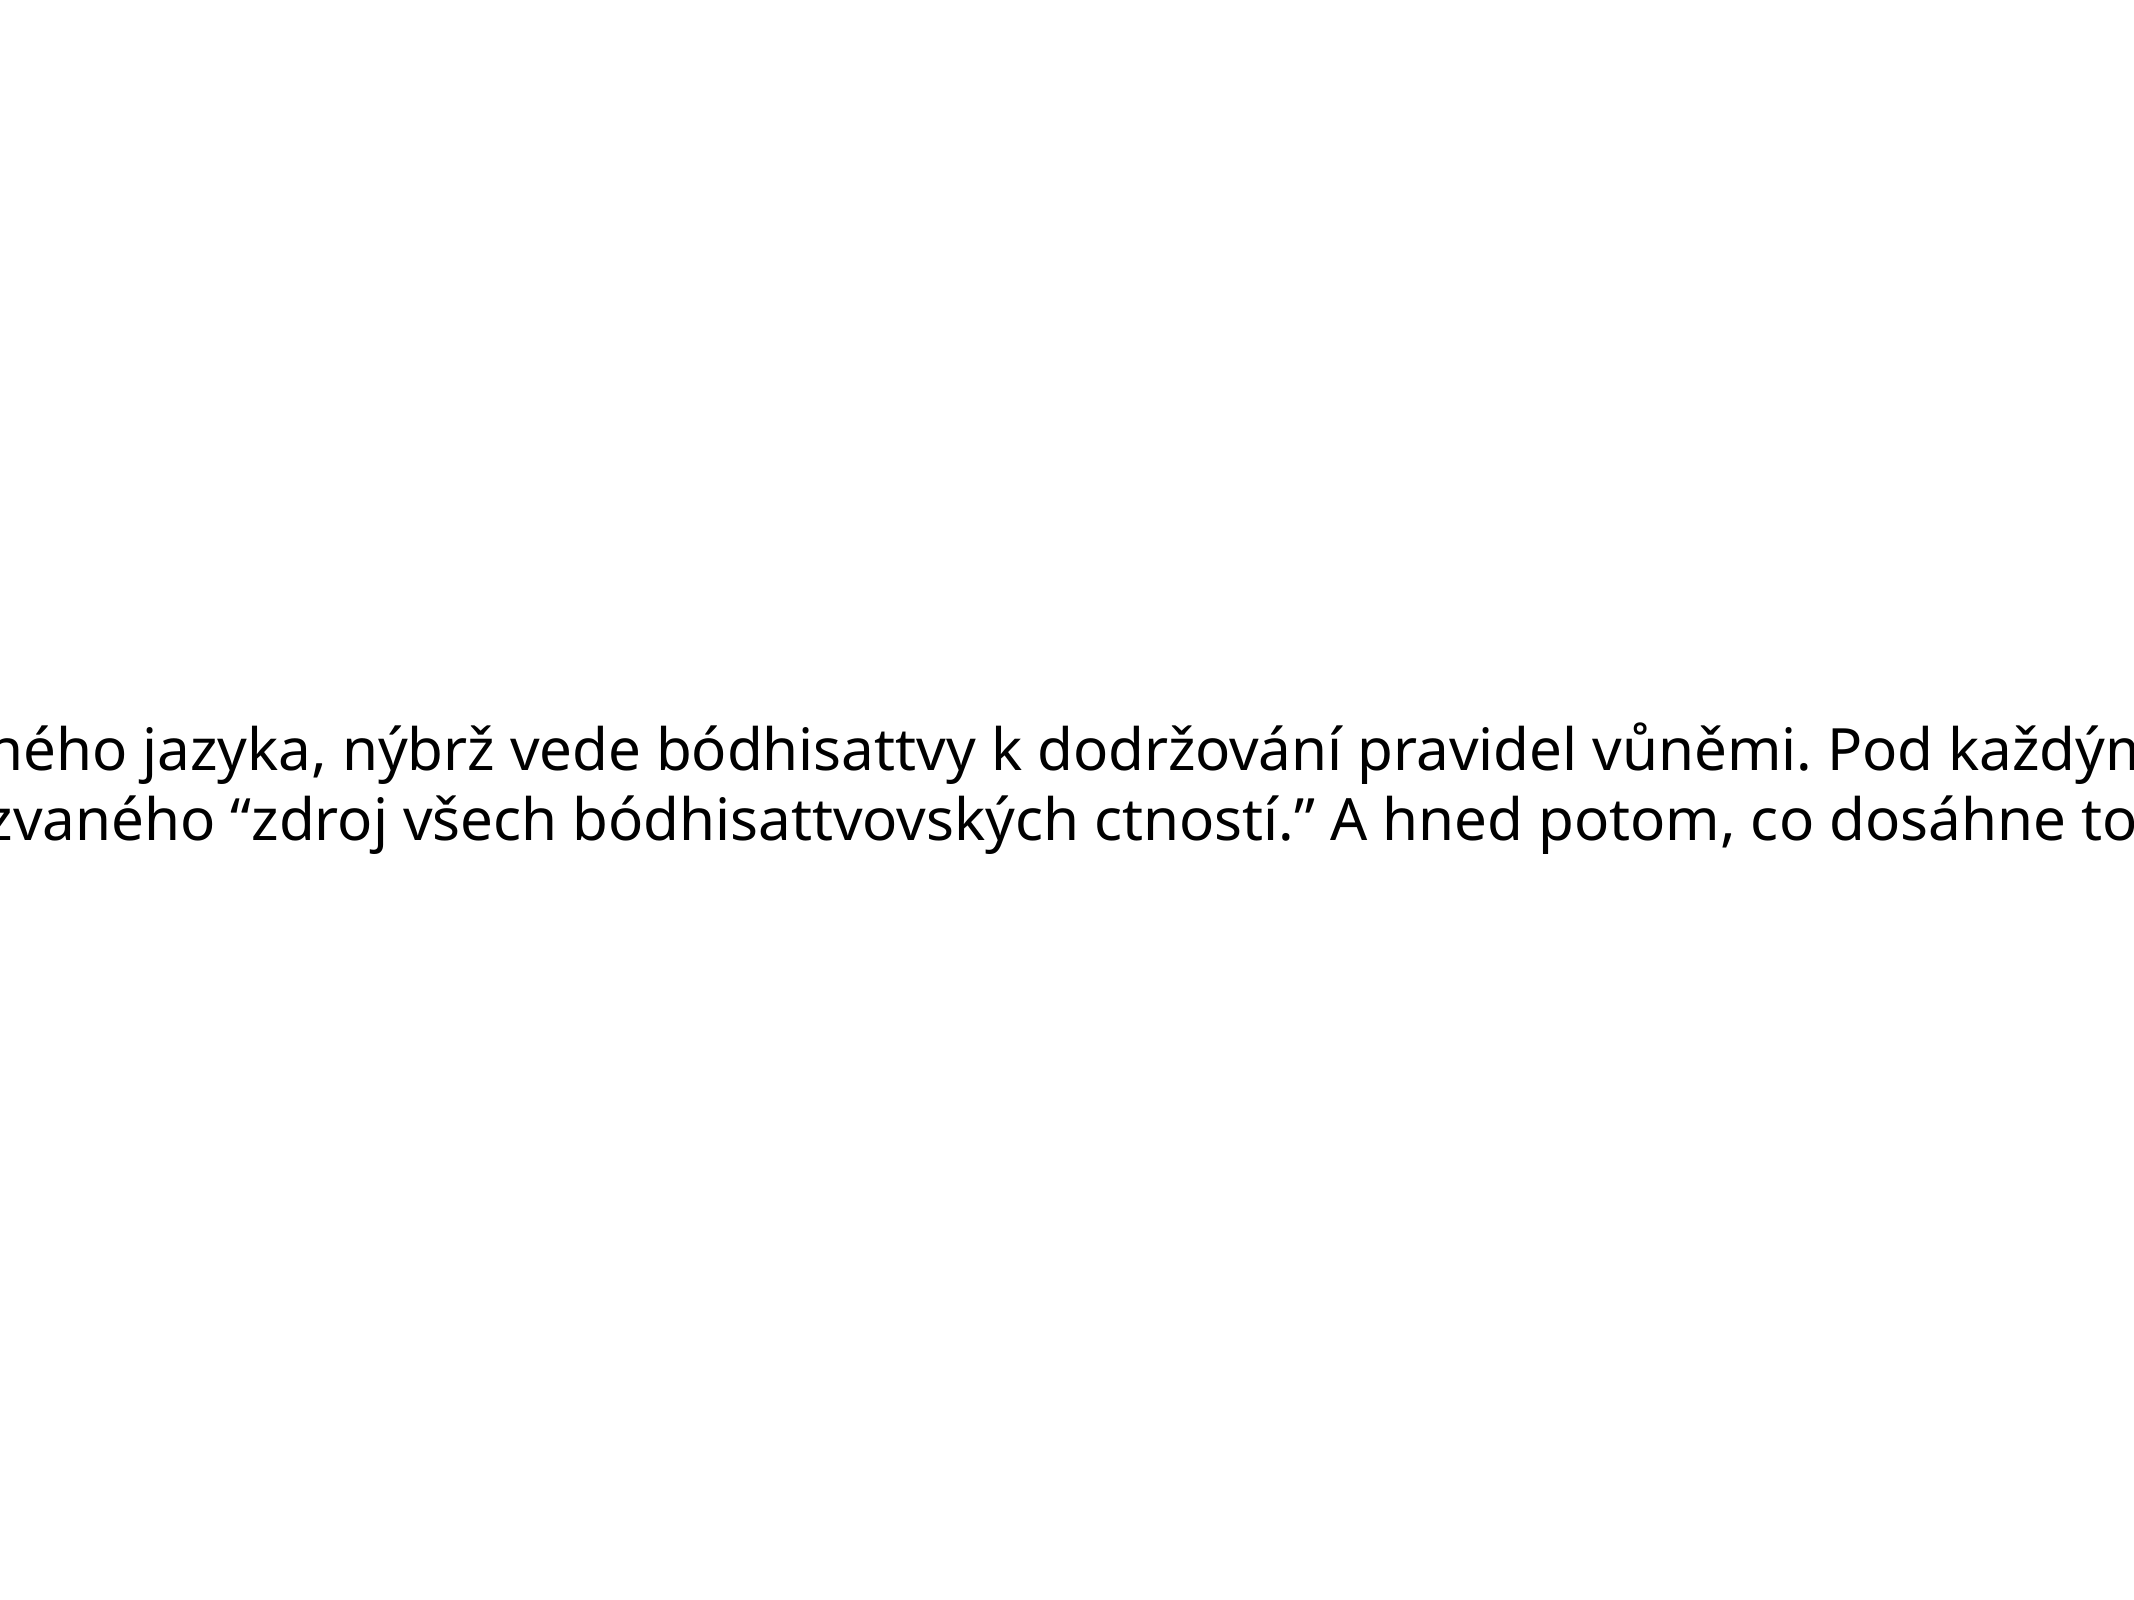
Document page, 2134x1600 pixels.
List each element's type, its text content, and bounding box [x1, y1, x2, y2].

text_box “Buddha “Vrchol všech vůní” nevykládá dharmu pomocí slabik mluveného jazyka, nýbrž vede bódhisattvy k dodržování pravidel vůněmi. Pod každým voňavým stromem sedí bódhisattva a z toho stromu se linou právě takové vůně, že když je daný bódhisattva ucítí, dosáhne soustředění zvaného “zdroj všech bódhisattvovských ctností.” A hned potom, co dosáhne tohoto soustředění, se v něm zrodí všechny bódhisattvovské ctnosti.” [0, 703, 2134, 1001]
